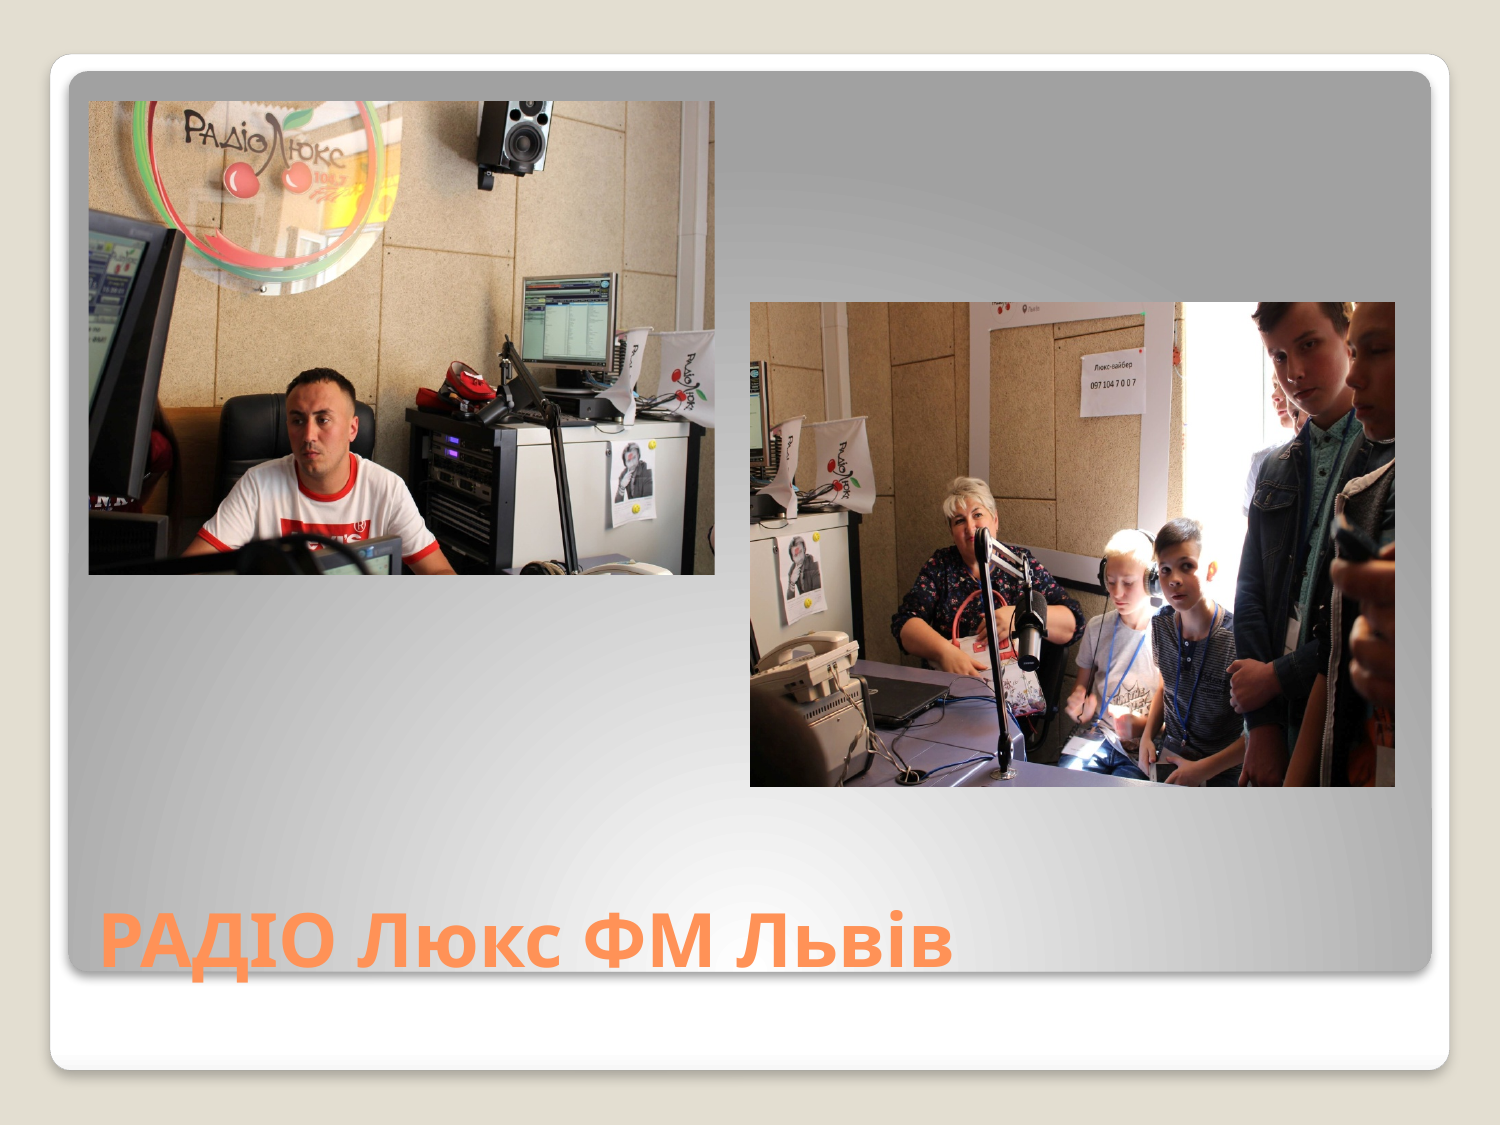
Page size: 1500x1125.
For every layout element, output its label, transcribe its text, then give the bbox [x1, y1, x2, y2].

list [749, 302, 1395, 787]
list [88, 101, 715, 575]
title РАДІО Люкс ФМ Львів [82, 817, 1425, 991]
